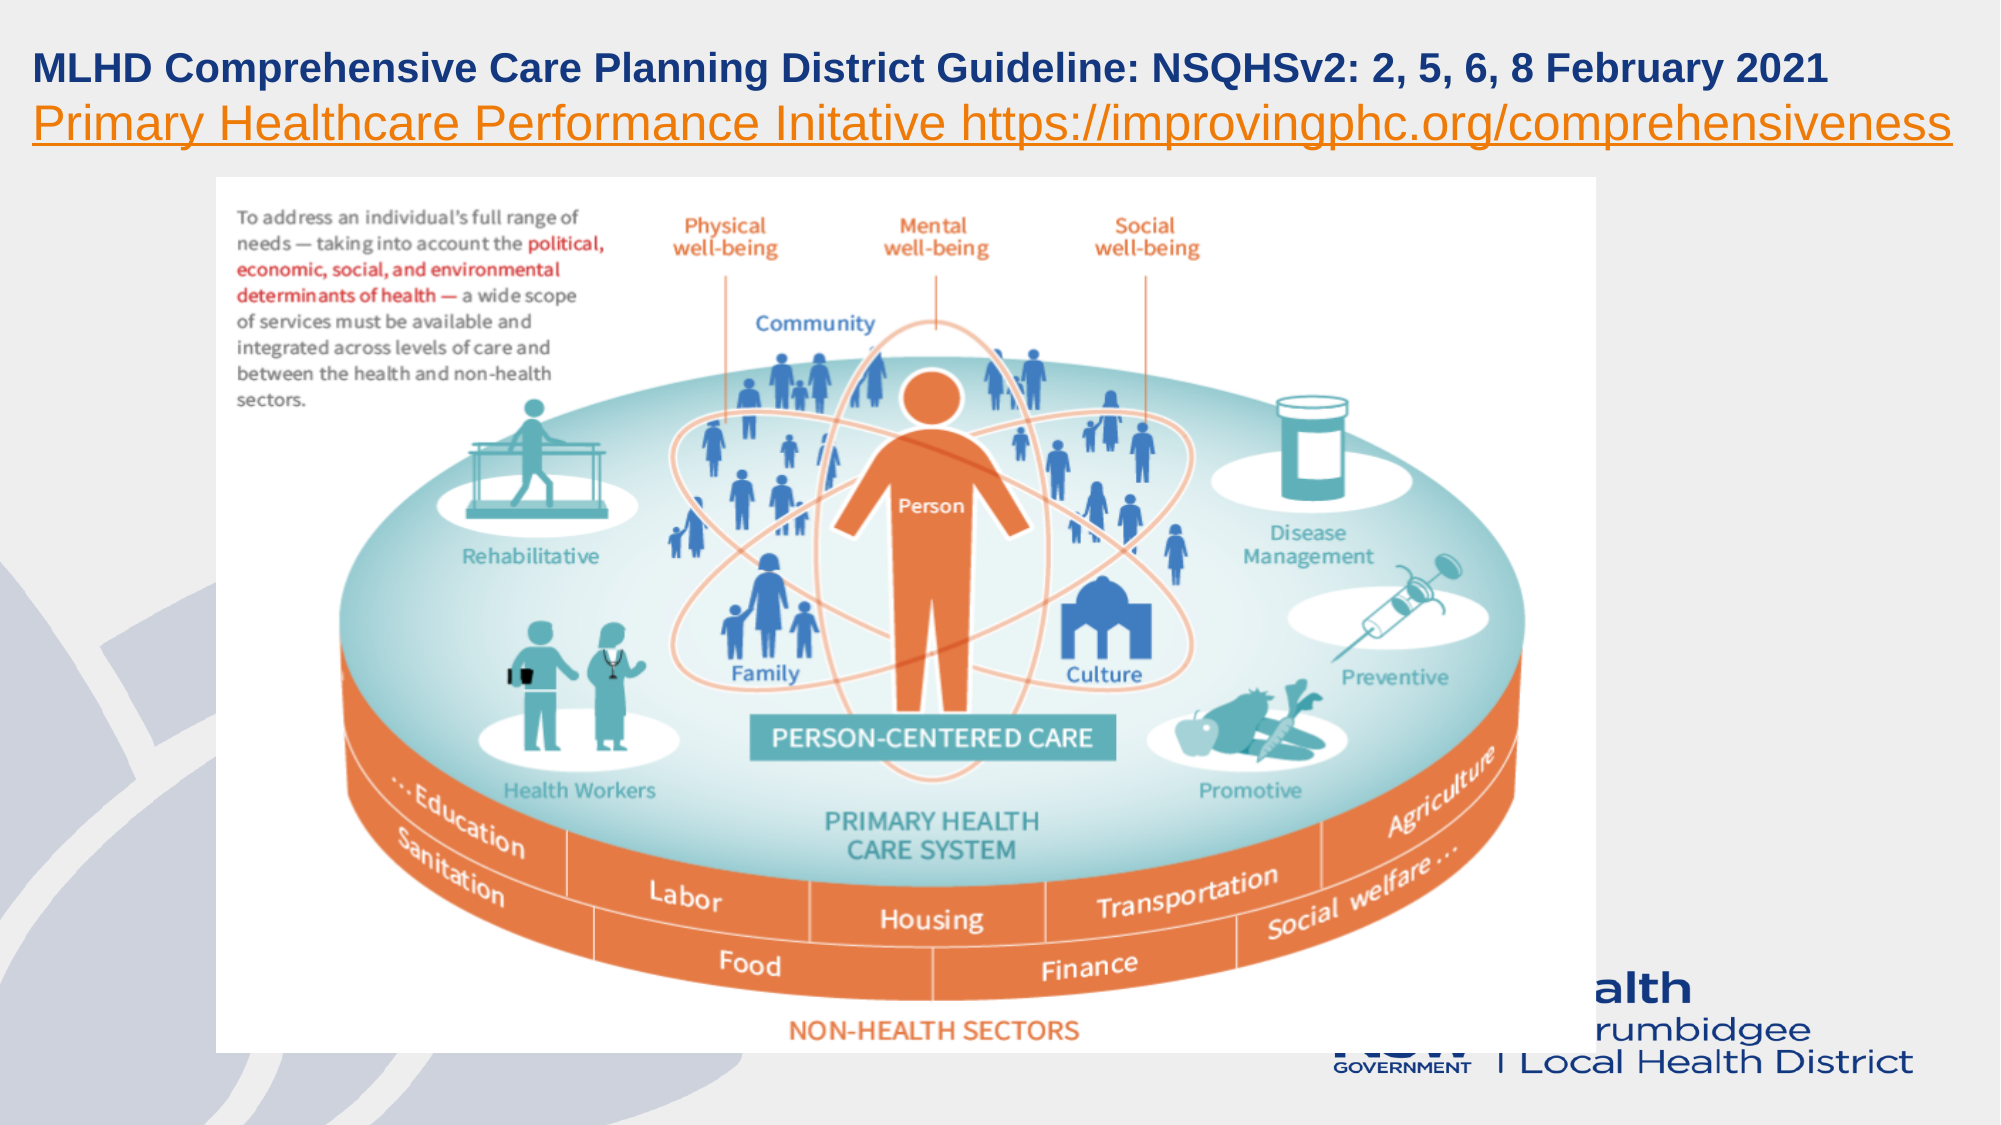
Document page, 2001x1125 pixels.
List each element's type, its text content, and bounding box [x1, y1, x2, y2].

picture [0, 0, 2001, 1125]
title MLHD Comprehensive Care Planning District Guideline: NSQHSv2: 2, 5, 6, 8 February 2021 Primary Healthcare Performance Initative https://improvingphc.org/comprehensiveness [18, 31, 2000, 158]
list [215, 177, 1597, 1054]
